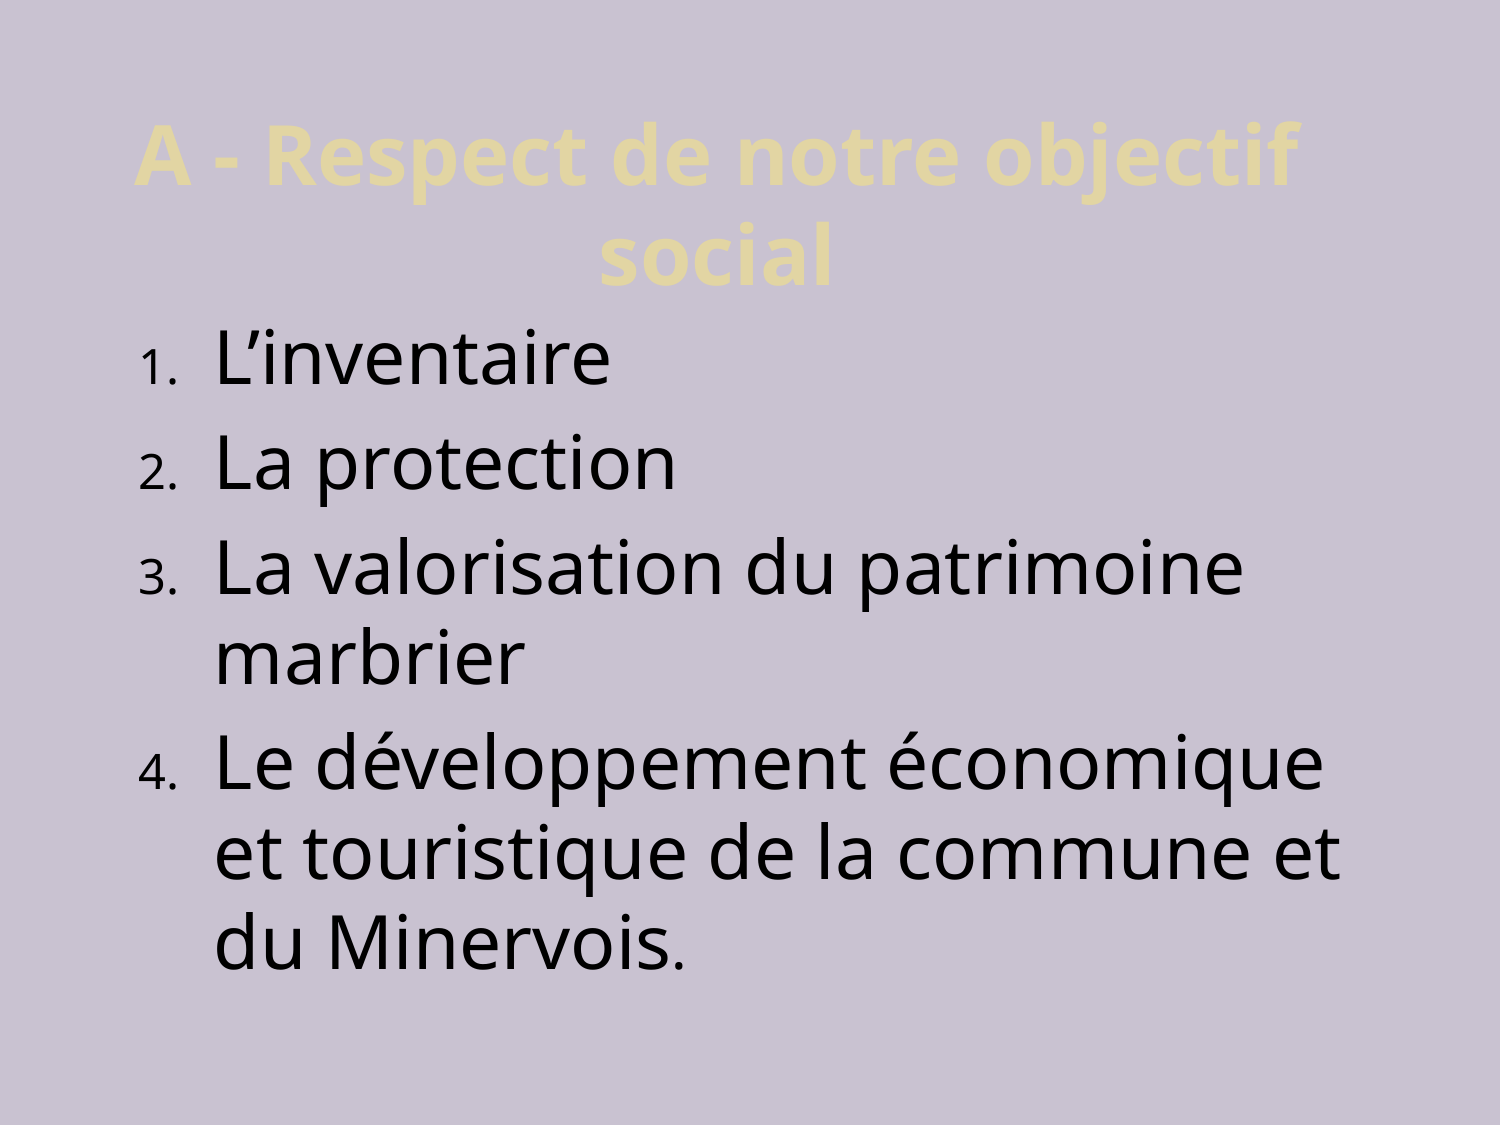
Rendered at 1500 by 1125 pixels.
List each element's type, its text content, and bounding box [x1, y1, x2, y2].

list L’inventaire La protection La valorisation du patrimoine marbrier Le développement économique et touristique de la commune et du Minervois. [112, 302, 1425, 659]
title A - Respect de notre objectif social [0, 90, 1436, 303]
